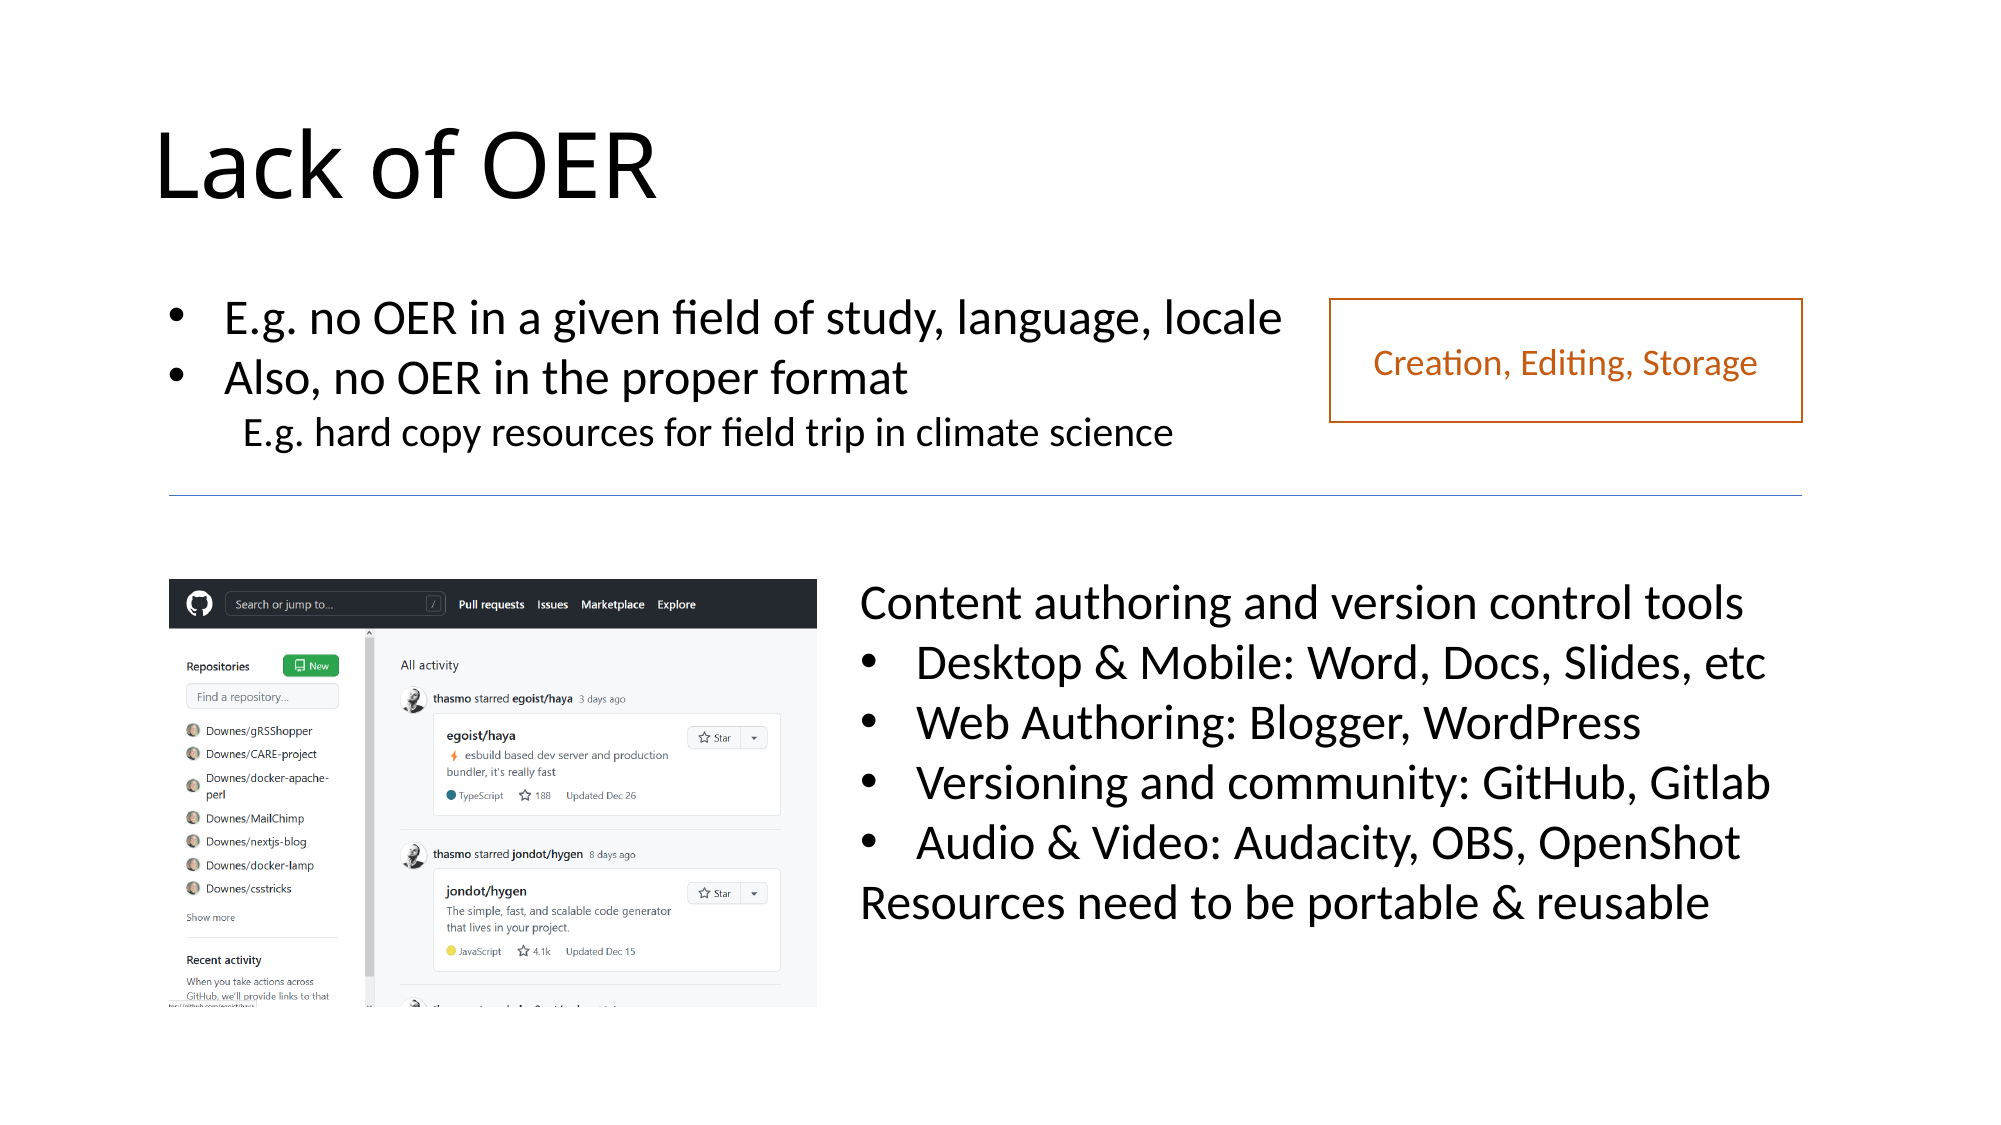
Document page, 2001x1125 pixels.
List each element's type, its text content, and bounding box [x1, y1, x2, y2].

text_box E.g. no OER in a given field of study, language, locale Also, no OER in the proper format E.g. hard copy resources for field trip in climate science [153, 277, 1847, 463]
picture [169, 579, 817, 1007]
text_box Content authoring and version control tools Desktop & Mobile: Word, Docs, Slides, etc Web Authoring: Blogger, WordPress Versioning and community: GitHub, Gitlab Audio & Video: Audacity, OBS, OpenShot Resources need to be portable & reusable [845, 562, 1803, 998]
title Lack of OER [137, 59, 1863, 278]
text_box Creation, Editing, Storage [1329, 298, 1803, 423]
